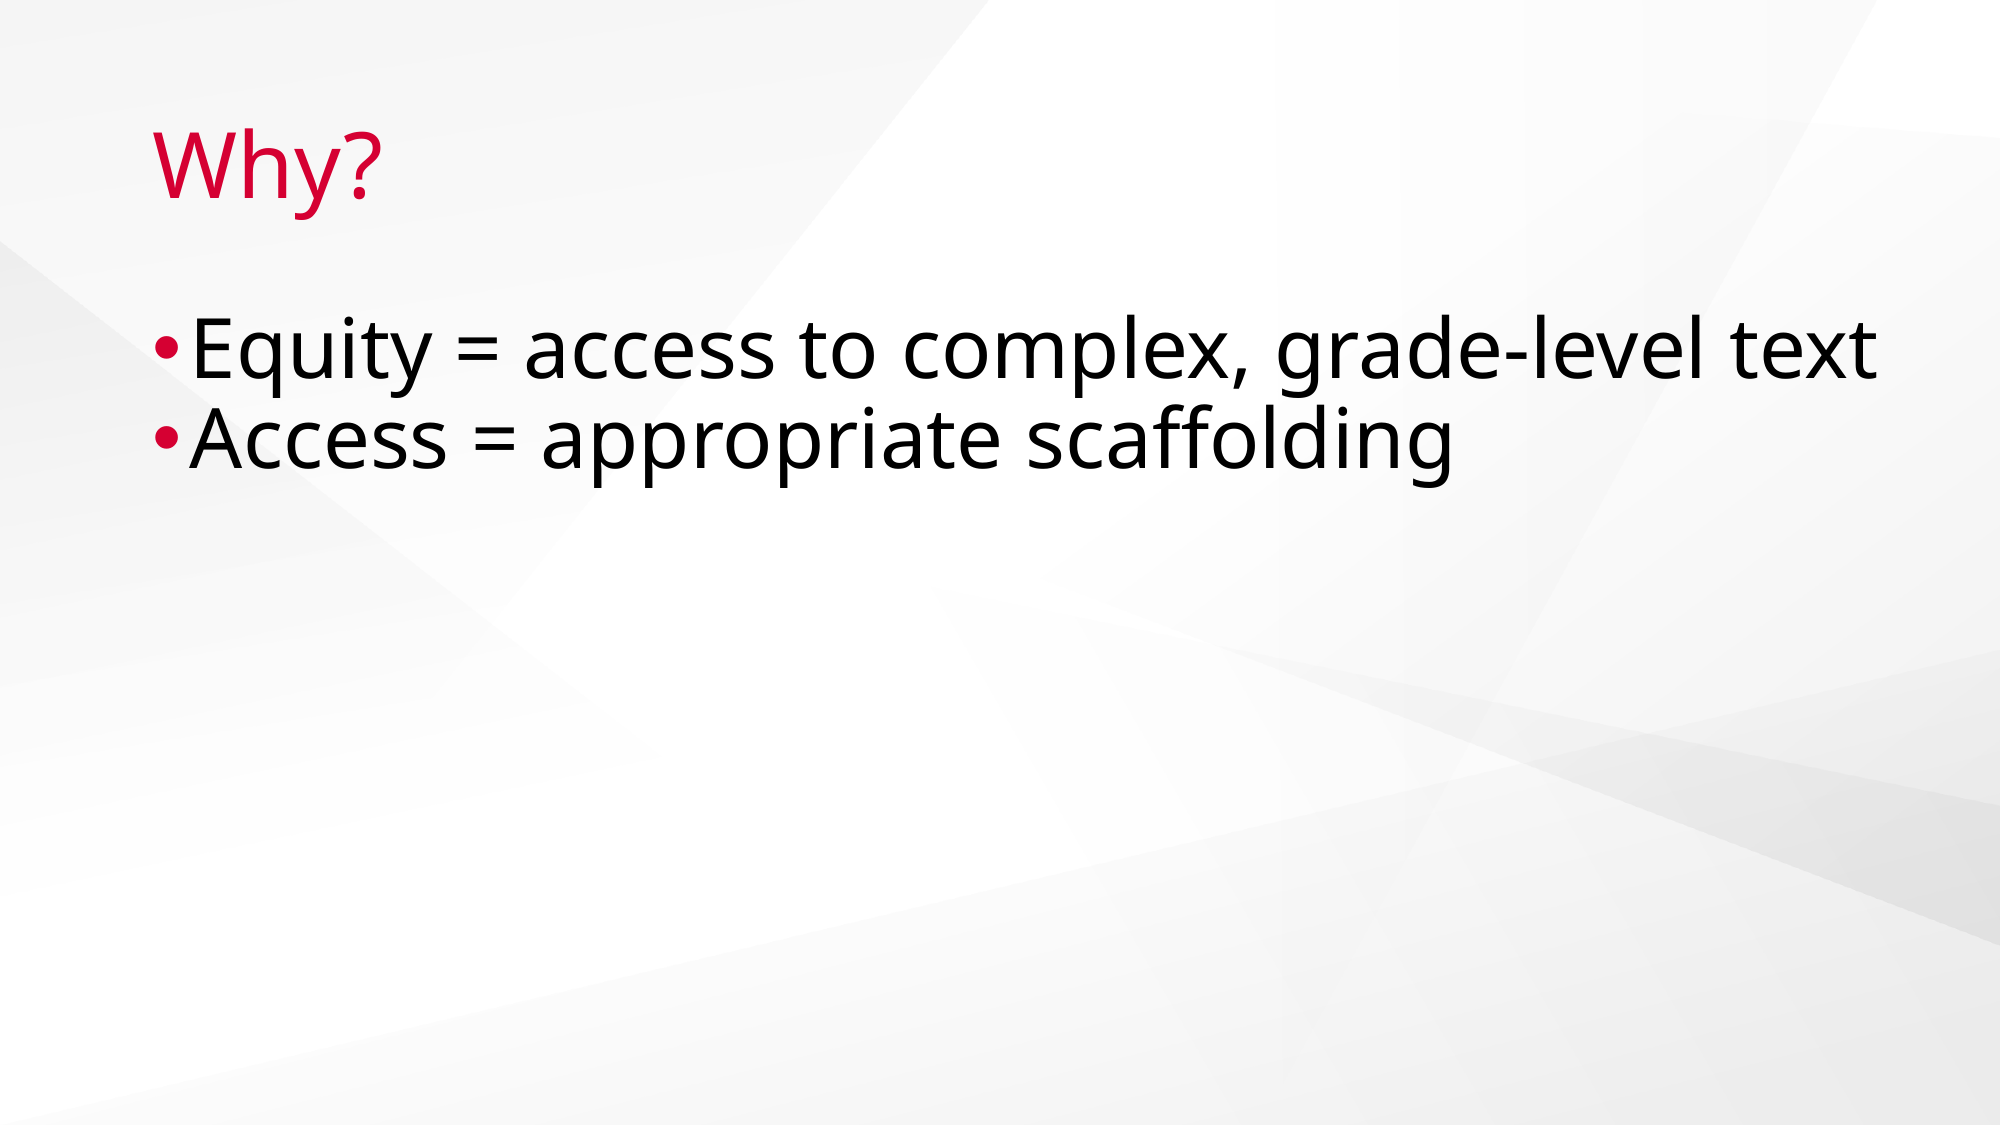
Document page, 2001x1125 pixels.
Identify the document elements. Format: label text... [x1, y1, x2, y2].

picture [0, 0, 2000, 1125]
title Why? [137, 59, 1863, 278]
list Equity = access to complex, grade-level text Access = appropriate scaffolding [137, 299, 1907, 1014]
